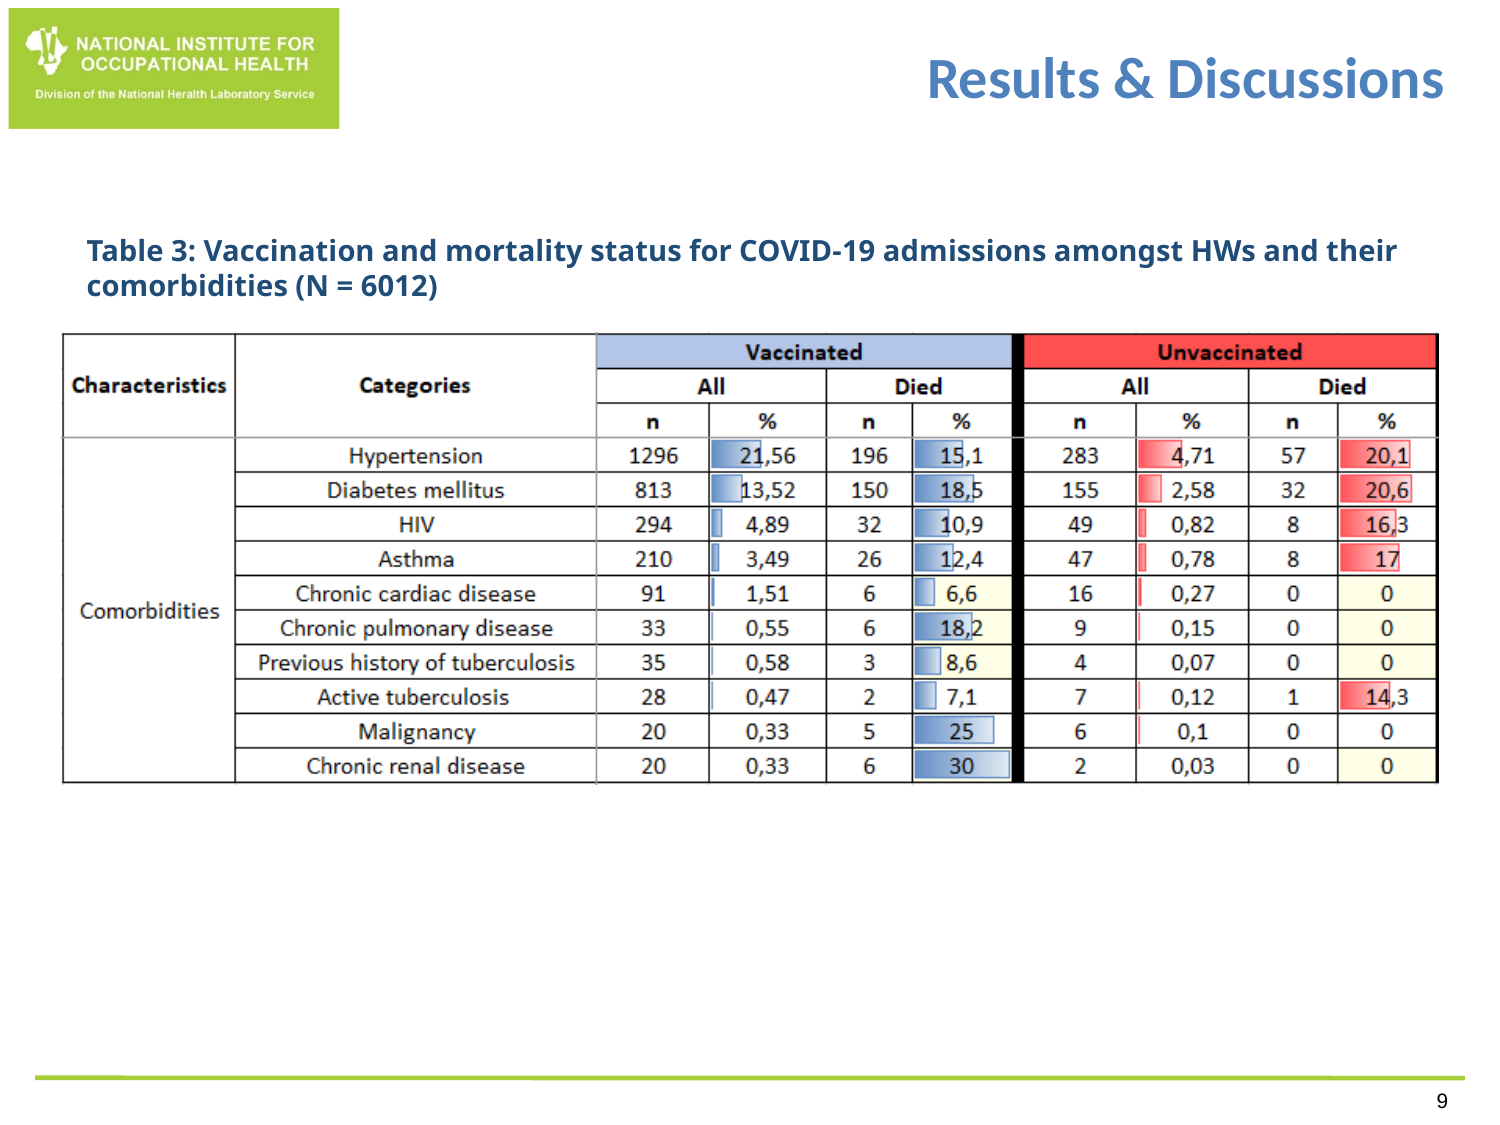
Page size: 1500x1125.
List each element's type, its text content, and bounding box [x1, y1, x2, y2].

picture [61, 332, 1439, 785]
slide_number 9 [1409, 1087, 1464, 1123]
picture [8, 8, 340, 129]
text_box Results & Discussions [912, 33, 1460, 118]
text_box Table 3: Vaccination and mortality status for COVID-19 admissions amongst HWs and their comorbidities (N = 6012) [71, 224, 1439, 310]
